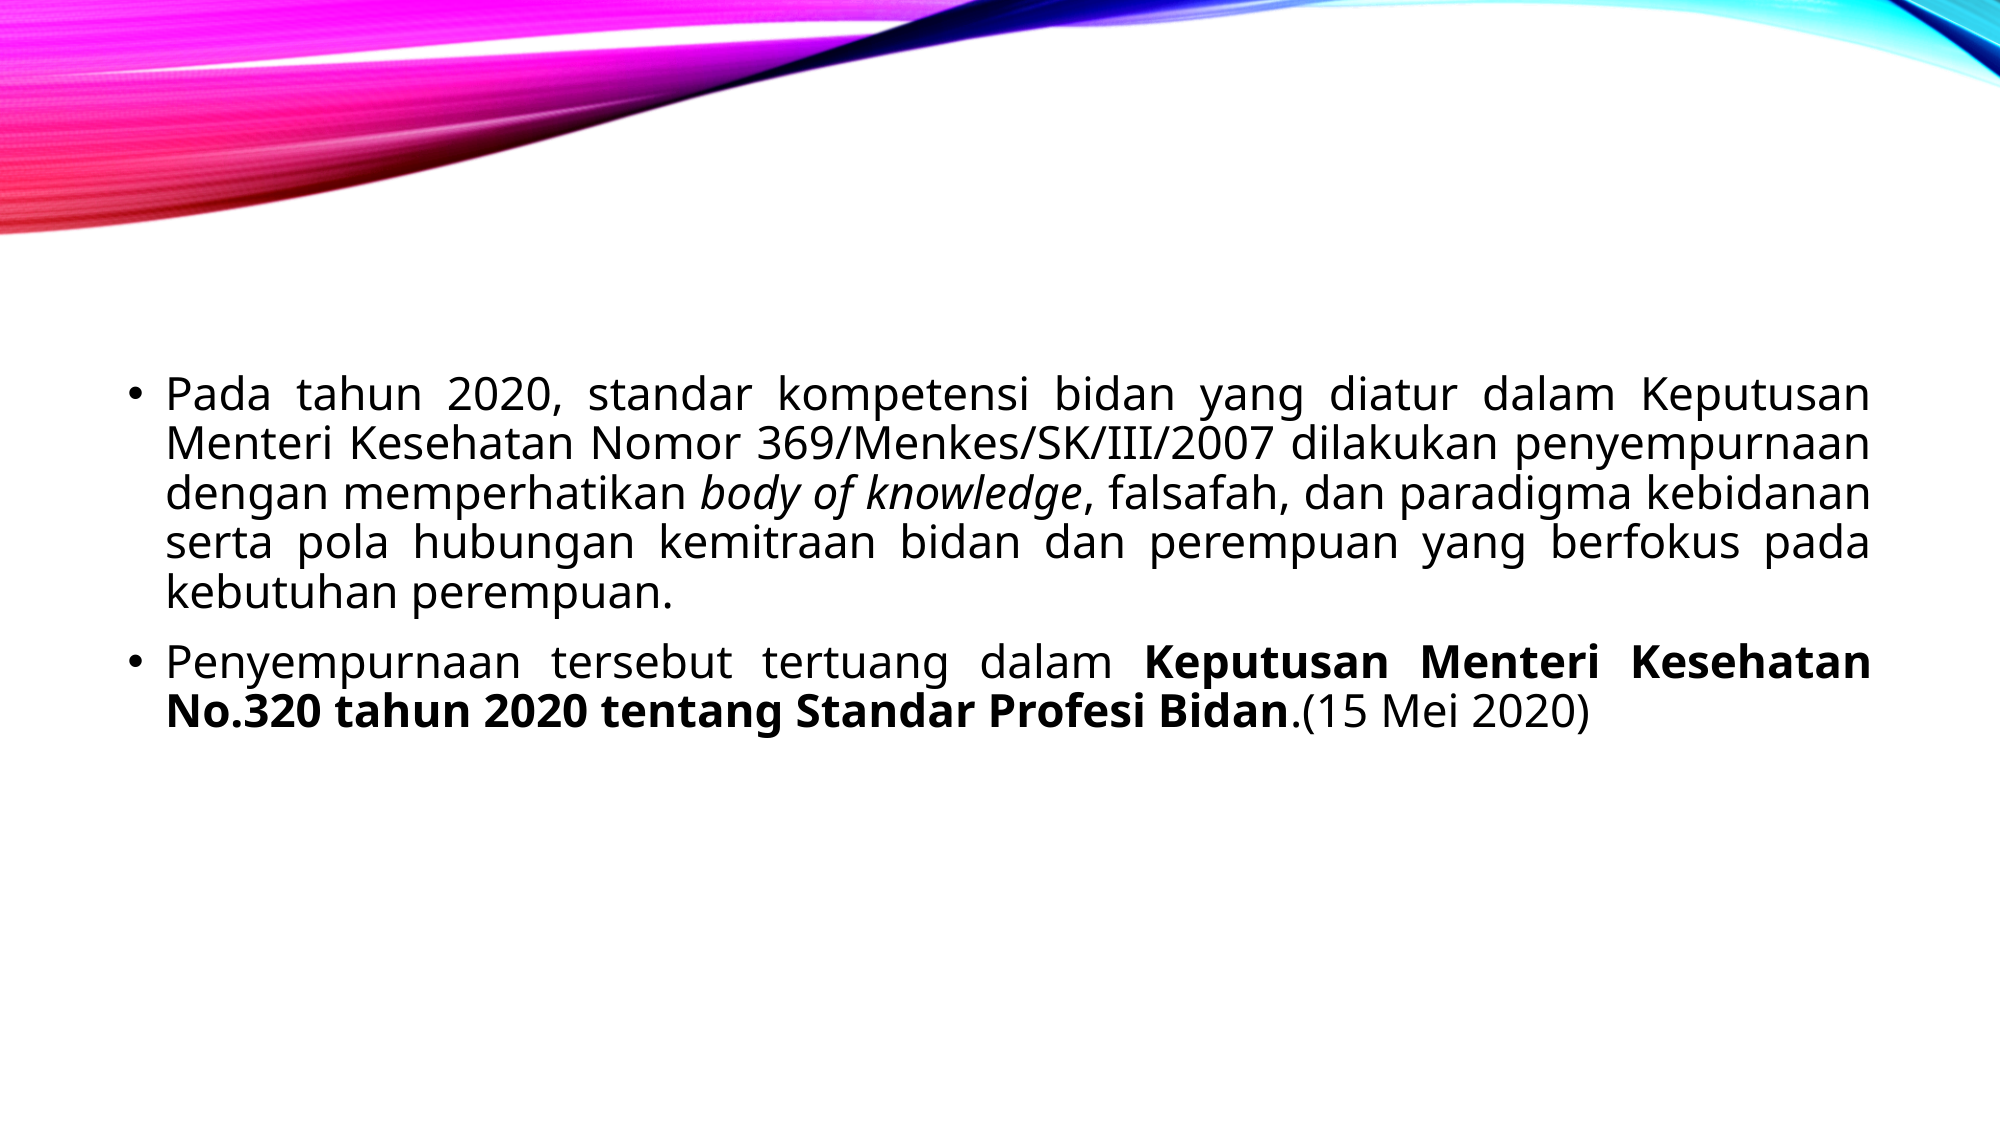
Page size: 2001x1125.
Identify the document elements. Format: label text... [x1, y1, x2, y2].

list Pada tahun 2020, standar kompetensi bidan yang diatur dalam Keputusan Menteri Kesehatan Nomor 369/Menkes/SK/III/2007 dilakukan penyempurnaan dengan memperhatikan body of knowledge, falsafah, dan paradigma kebidanan serta pola hubungan kemitraan bidan dan perempuan yang berfokus pada kebutuhan perempuan. Penyempurnaan tersebut tertuang dalam Keputusan Menteri Kesehatan No.320 tahun 2020 tentang Standar Profesi Bidan.(15 Mei 2020) [112, 363, 1888, 1021]
picture [1890, 0, 2000, 75]
picture [1910, 0, 2000, 45]
picture [0, 0, 2000, 237]
